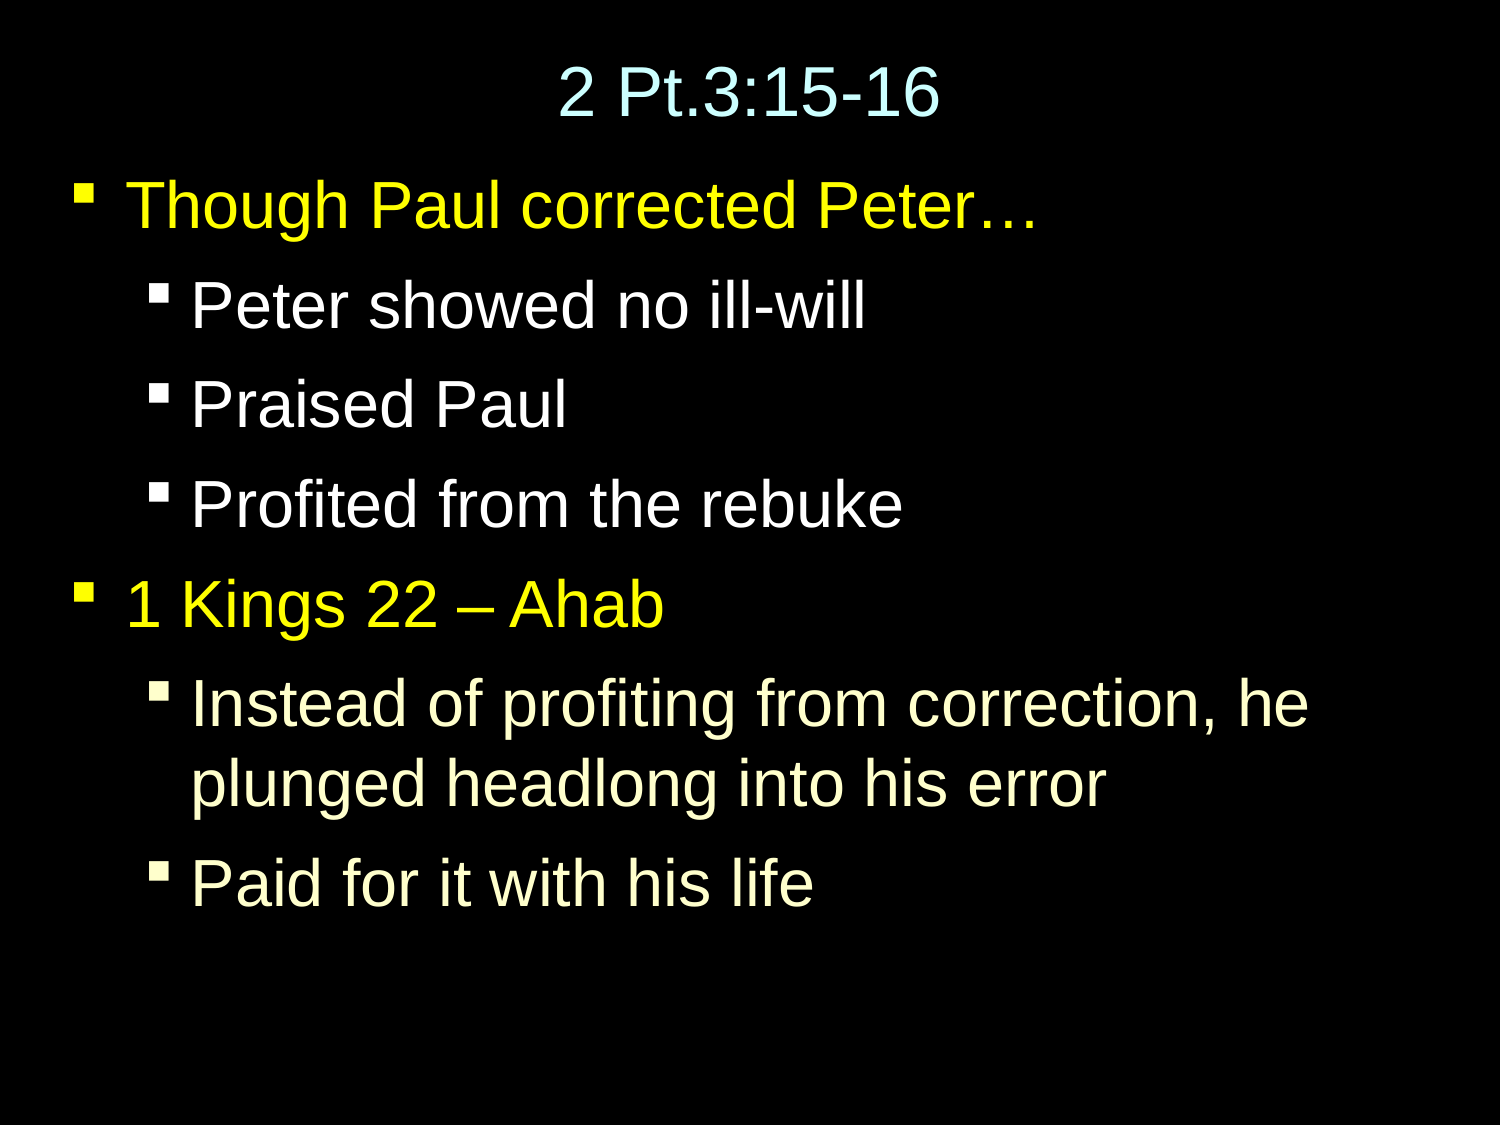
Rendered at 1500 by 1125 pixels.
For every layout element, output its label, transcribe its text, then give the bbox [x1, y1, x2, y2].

title 2 Pt.3:15-16 [75, 15, 1425, 154]
list Though Paul corrected Peter… Peter showed no ill-will Praised Paul Profited from the rebuke 1 Kings 22 – Ahab Instead of profiting from correction, he plunged headlong into his error Paid for it with his life [53, 154, 1449, 1038]
